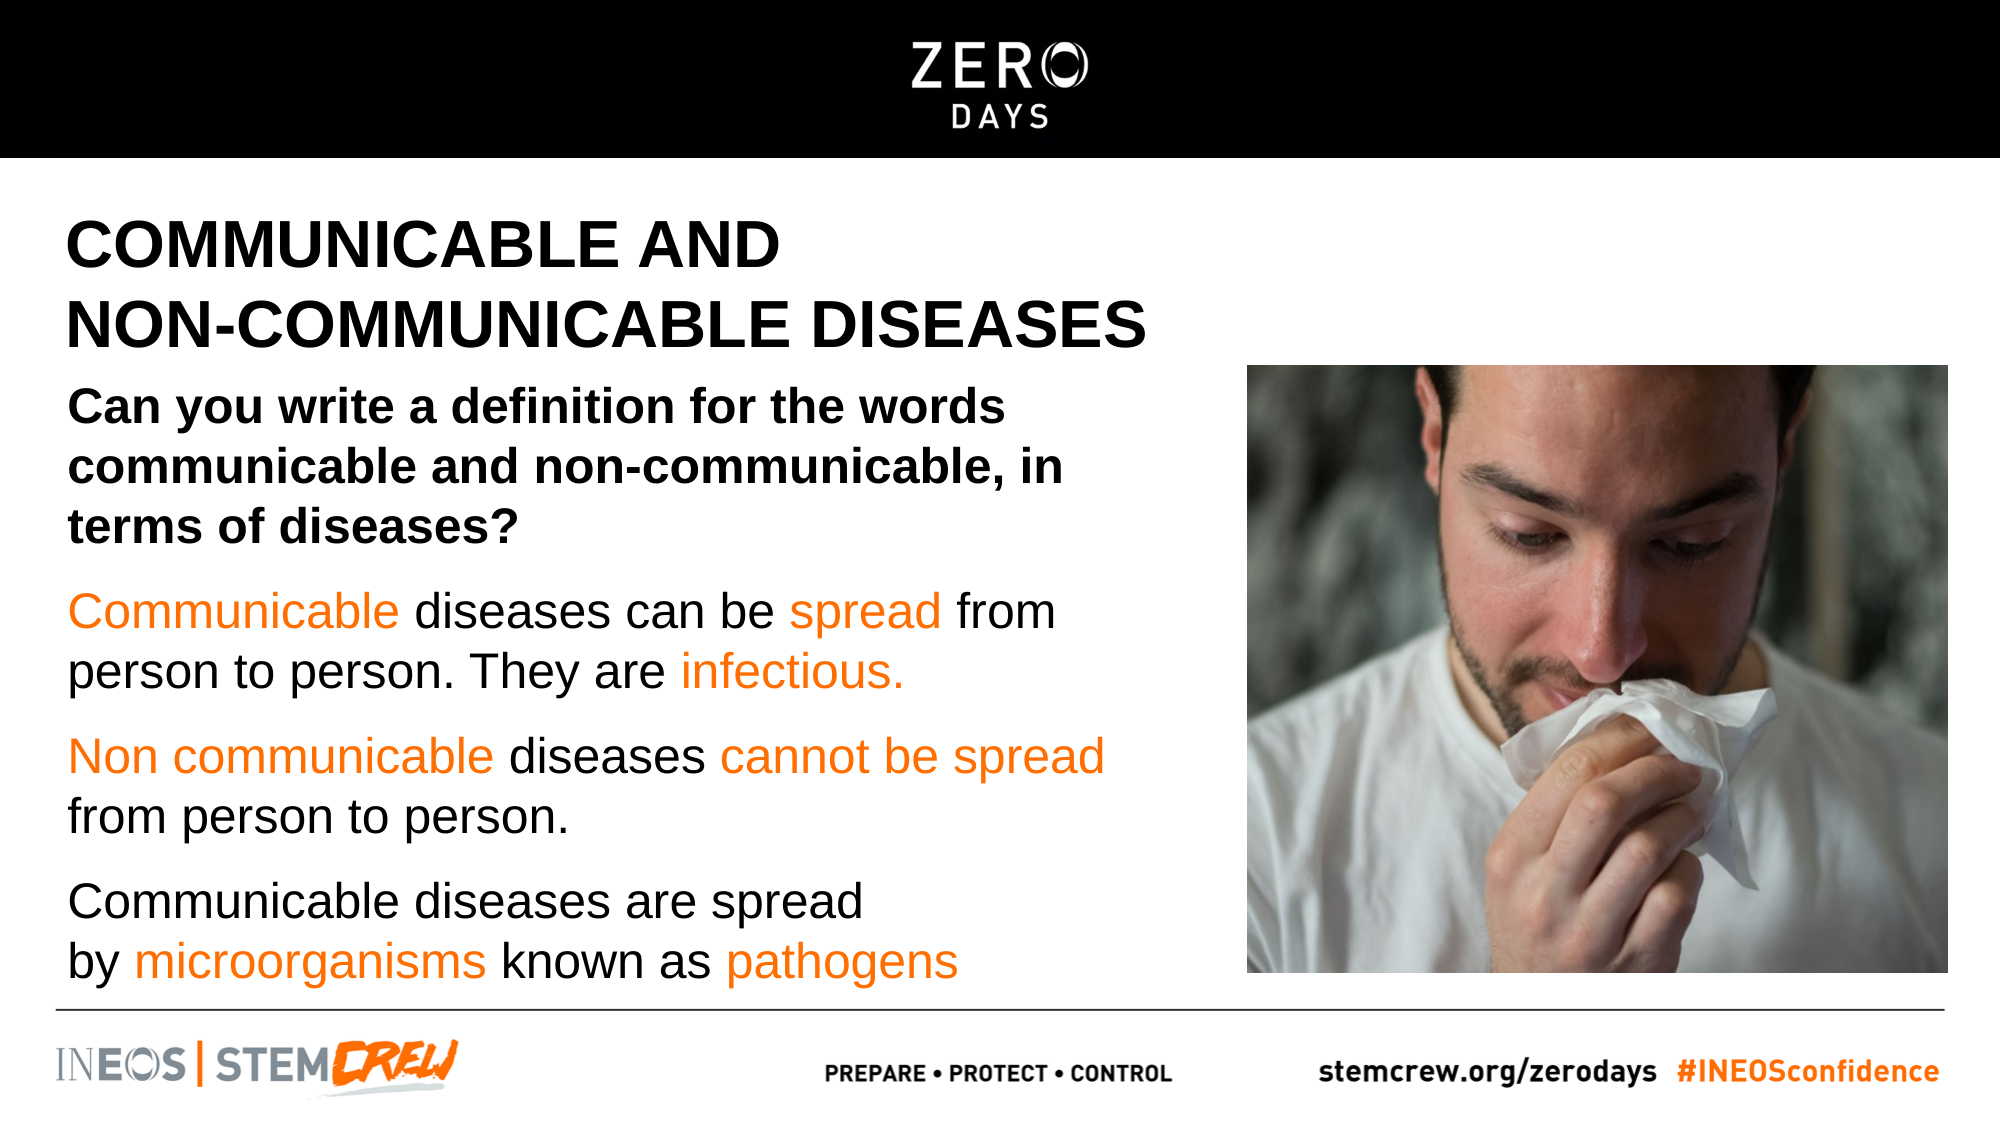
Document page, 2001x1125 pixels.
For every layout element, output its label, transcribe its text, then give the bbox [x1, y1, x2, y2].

text_box Can you write a definition for the words communicable and non-communicable, in terms of diseases? Communicable diseases can be spread from person to person. They are infectious. Non communicable diseases cannot be spread from person to person. Communicable diseases are spread by microorganisms known as pathogens [52, 369, 1283, 1116]
picture [0, 0, 2001, 1125]
text_box COMMUNICABLE AND NON-COMMUNICABLE DISEASES [50, 193, 1667, 369]
